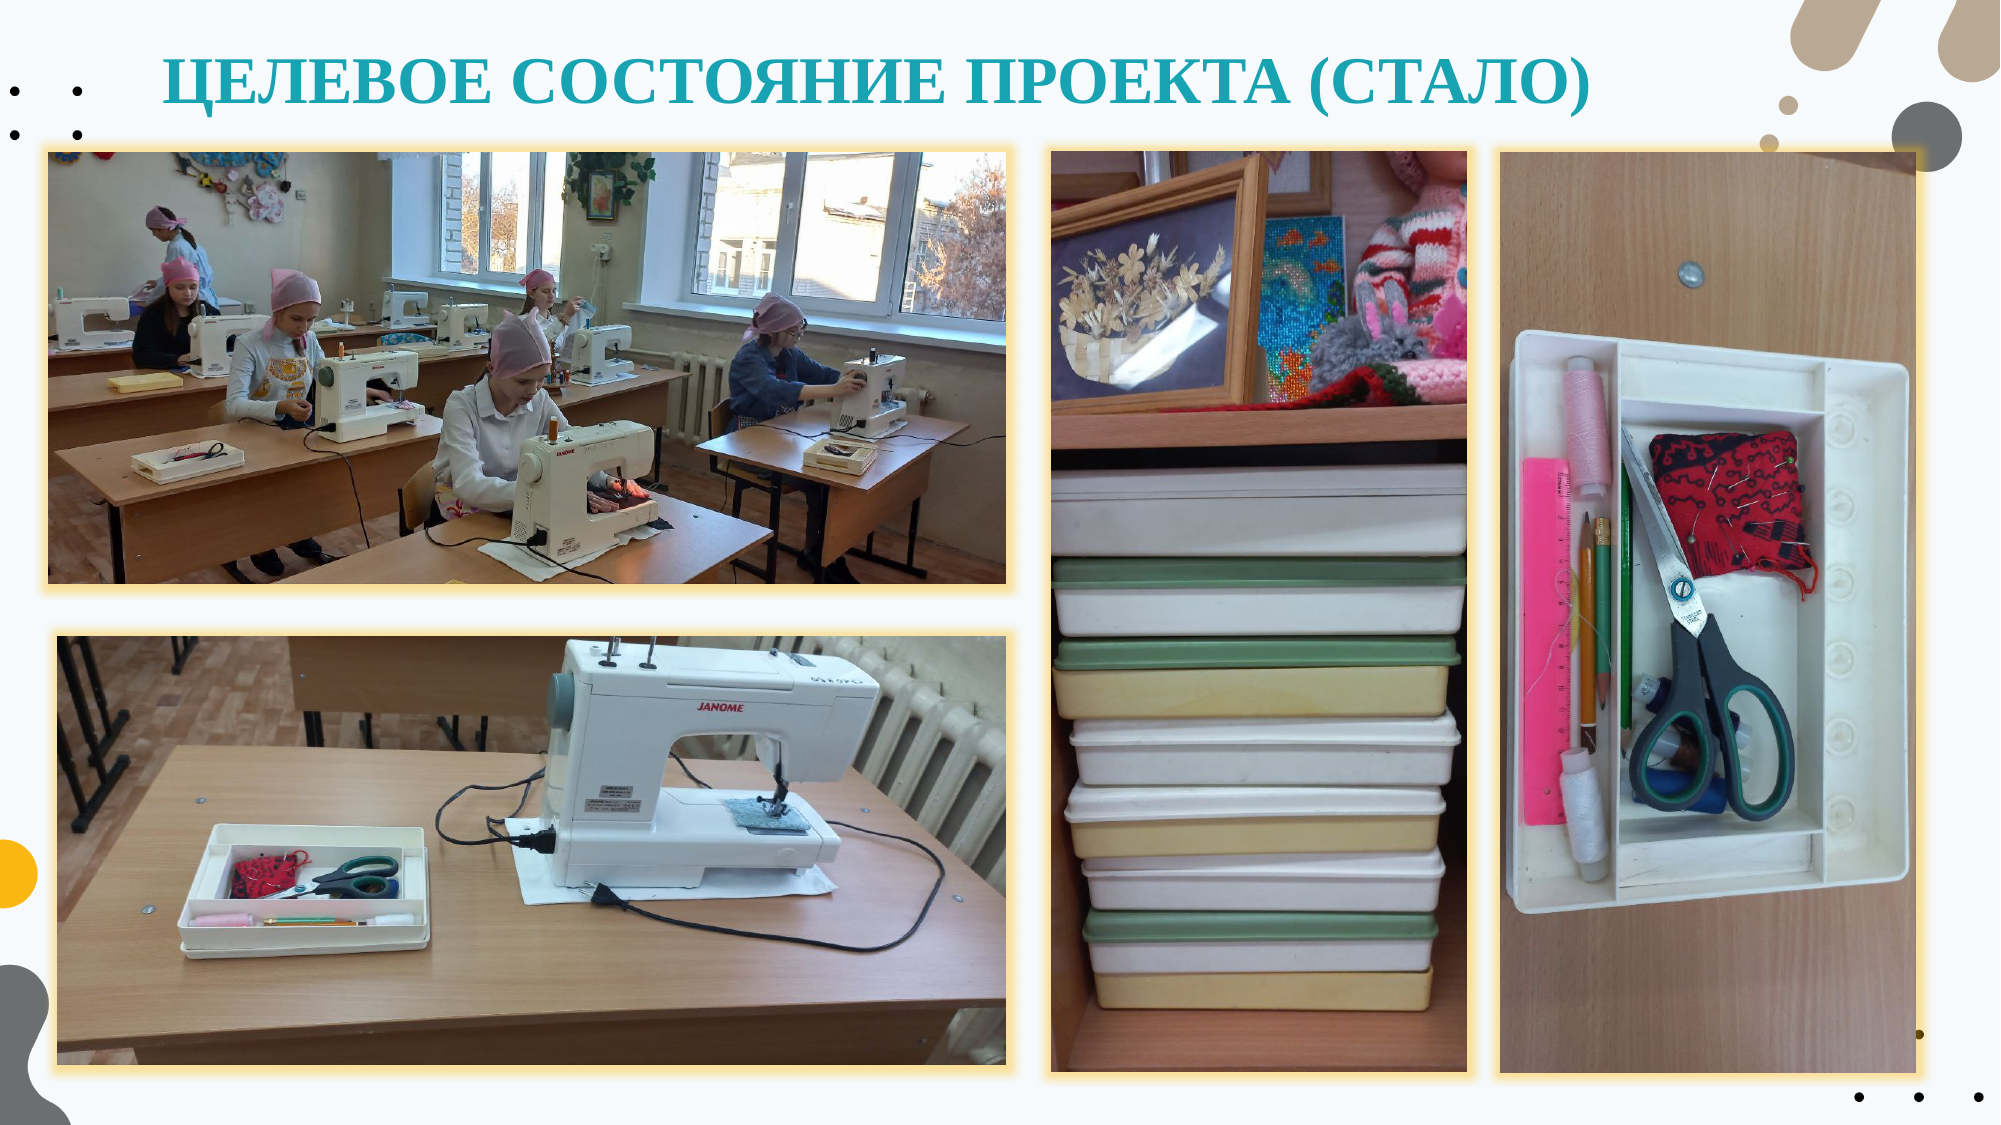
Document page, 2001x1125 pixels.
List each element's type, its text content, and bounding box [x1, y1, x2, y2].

picture [48, 152, 1006, 584]
picture [1051, 151, 1467, 1072]
text_box Руководитель проекта: учитель технологии высшей квалификационной категории Горенкова М.Л. [1045, 145, 1476, 153]
picture [0, 0, 2000, 1125]
picture [1500, 152, 1916, 1073]
title ВОВЛЕЧЕННЫЕ ЛИЦА И РАМКИ ПРОЕКТА [1048, 149, 1472, 153]
title ЦЕЛЕВОЕ СОСТОЯНИЕ ПРОЕКТА (СТАЛО) [0, 11, 1790, 153]
title ВОВЛЕЧЕННЫЕ ЛИЦА И РАМКИ ПРОЕКТА [46, 149, 1011, 153]
text_box Руководитель проекта: учитель технологии высшей квалификационной категории Горенкова М.Л. [1494, 146, 1790, 153]
text_box Руководитель проекта: учитель технологии высшей квалификационной категории Горенкова М.Л. [42, 144, 1015, 153]
